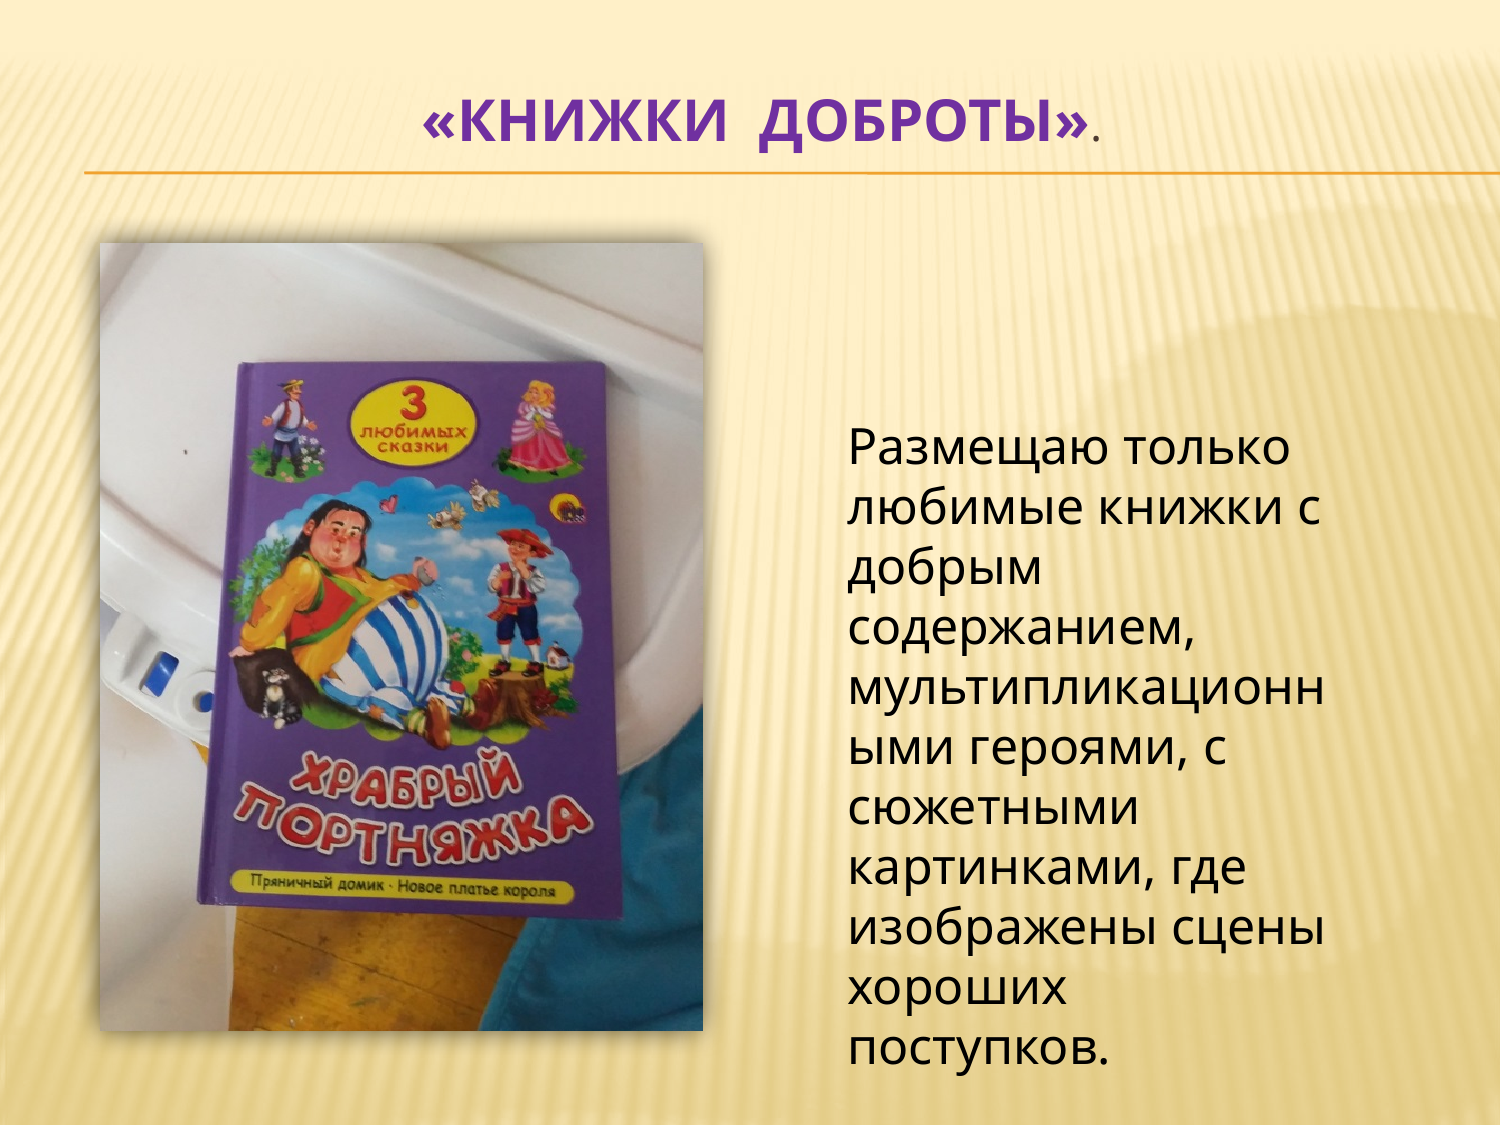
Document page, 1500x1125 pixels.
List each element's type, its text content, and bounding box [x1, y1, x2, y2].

text_box Размещаю только любимые книжки с добрым содержанием, мультипликационными героями, с сюжетными картинками, где изображены сцены хороших поступков. [832, 407, 1353, 1125]
title «книжкИ доброты». [49, 75, 1475, 213]
picture [100, 243, 704, 1031]
